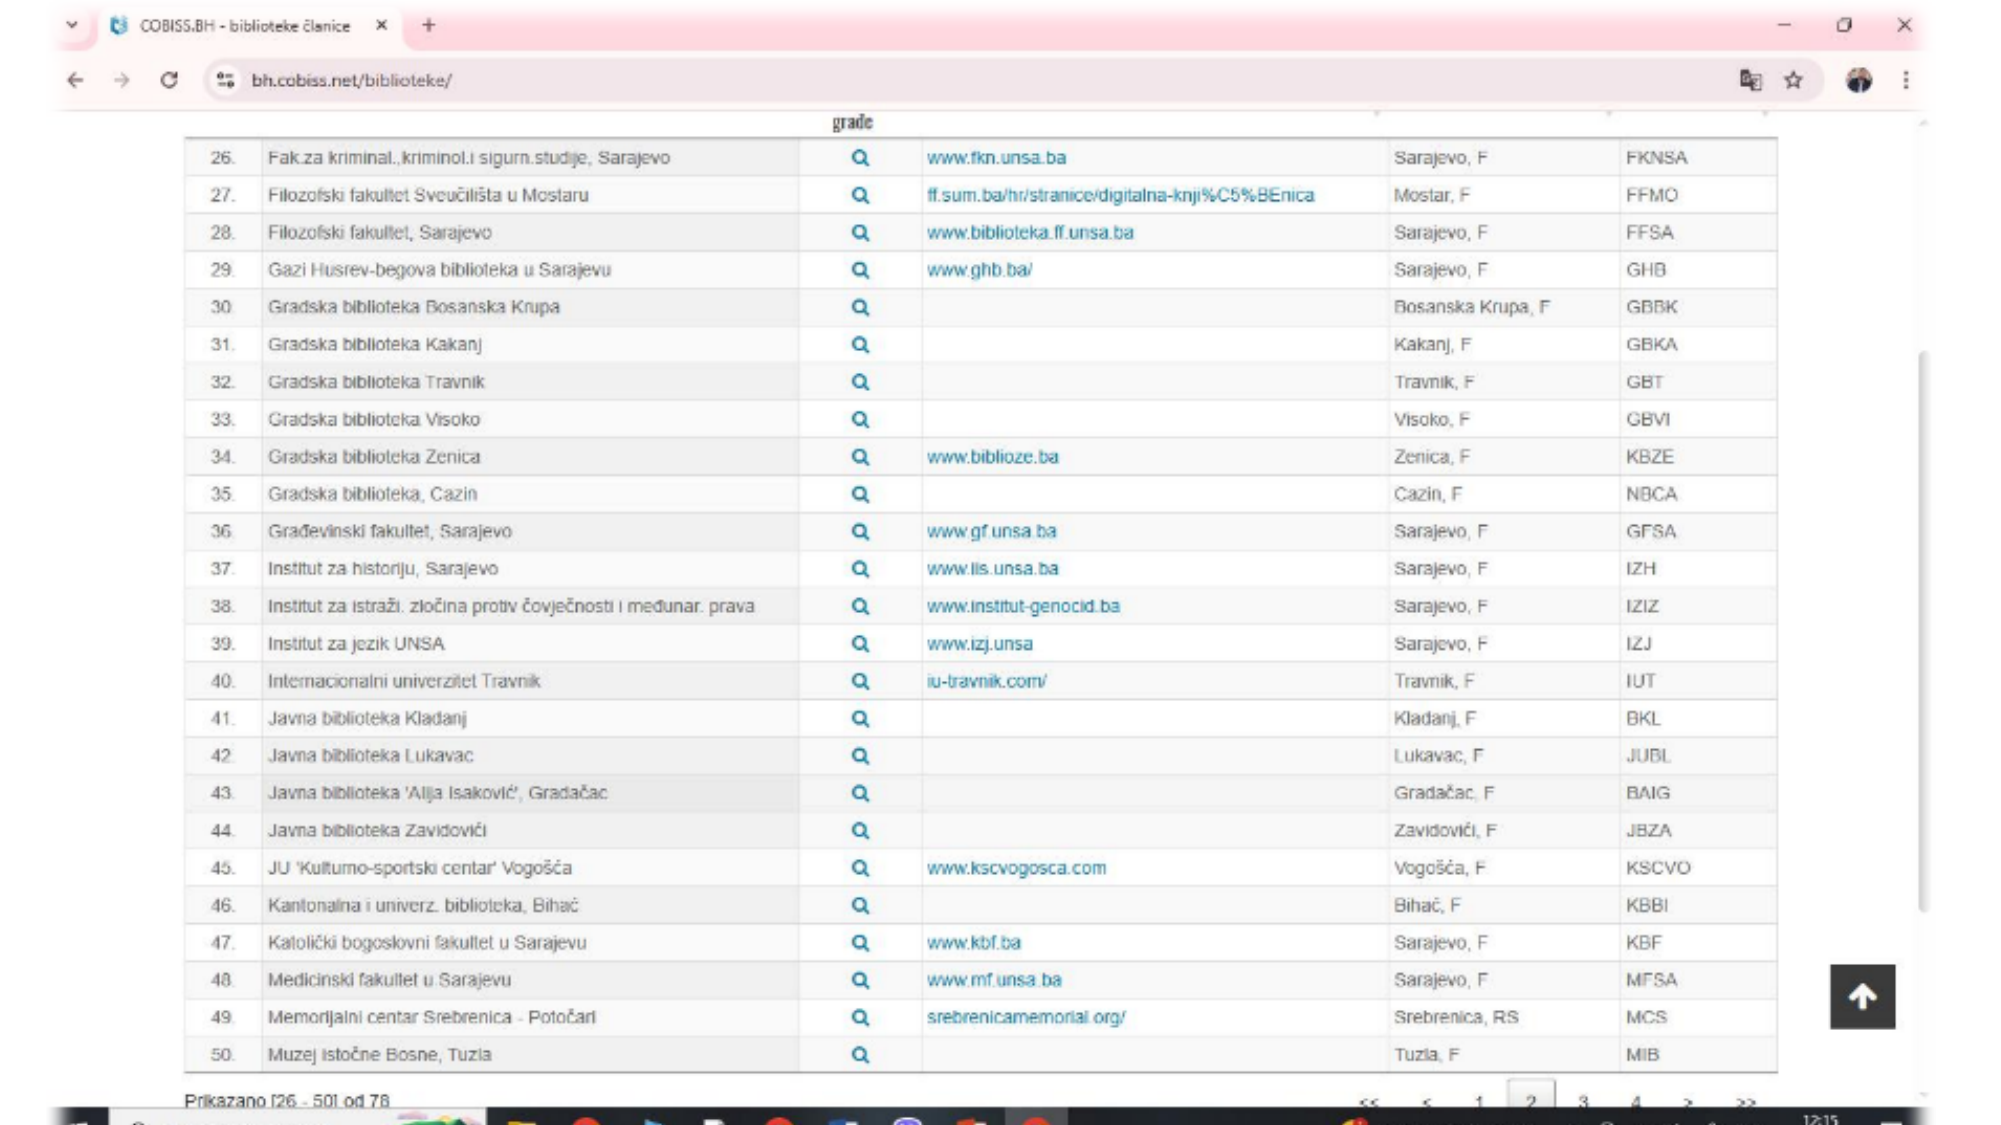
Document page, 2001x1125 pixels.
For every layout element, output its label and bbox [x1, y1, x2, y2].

list [46, 0, 1936, 1125]
